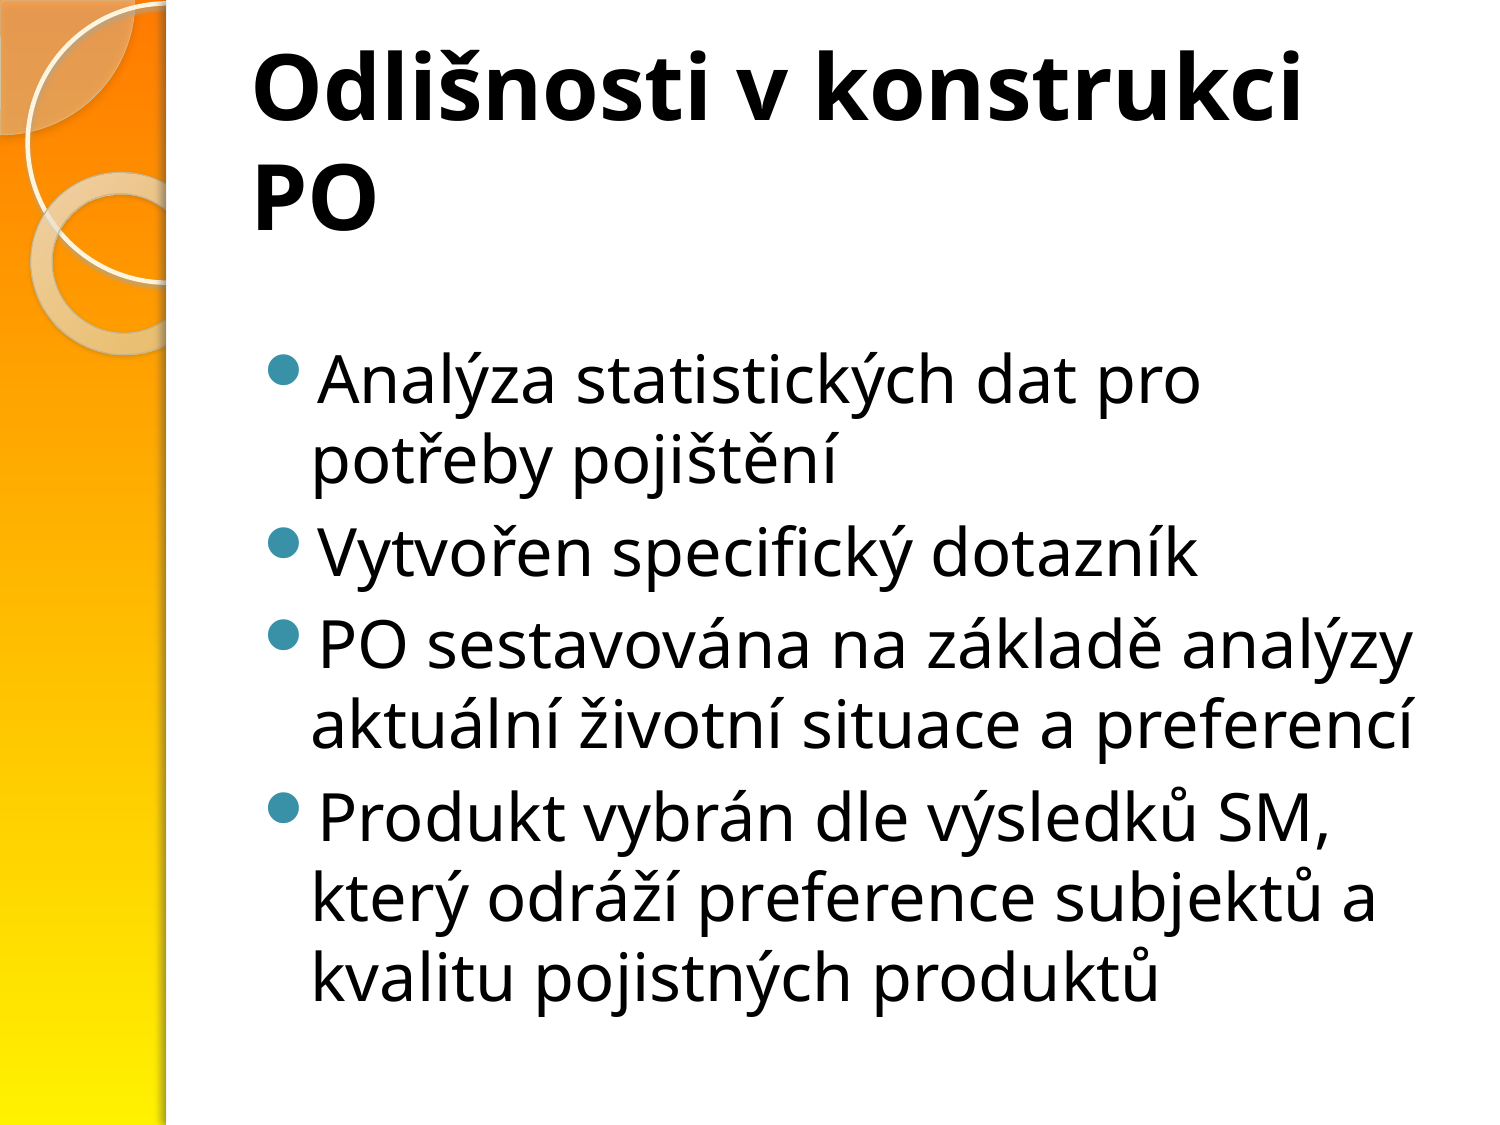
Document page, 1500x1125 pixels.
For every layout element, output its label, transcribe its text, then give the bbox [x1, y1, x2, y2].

list Analýza statistických dat pro potřeby pojištění Vytvořen specifický dotazník PO sestavována na základě analýzy aktuální životní situace a preferencí Produkt vybrán dle výsledků SM, který odráží preference subjektů a kvalitu pojistných produktů [235, 237, 1466, 1025]
title Odlišnosti v konstrukci PO [235, 45, 1466, 233]
